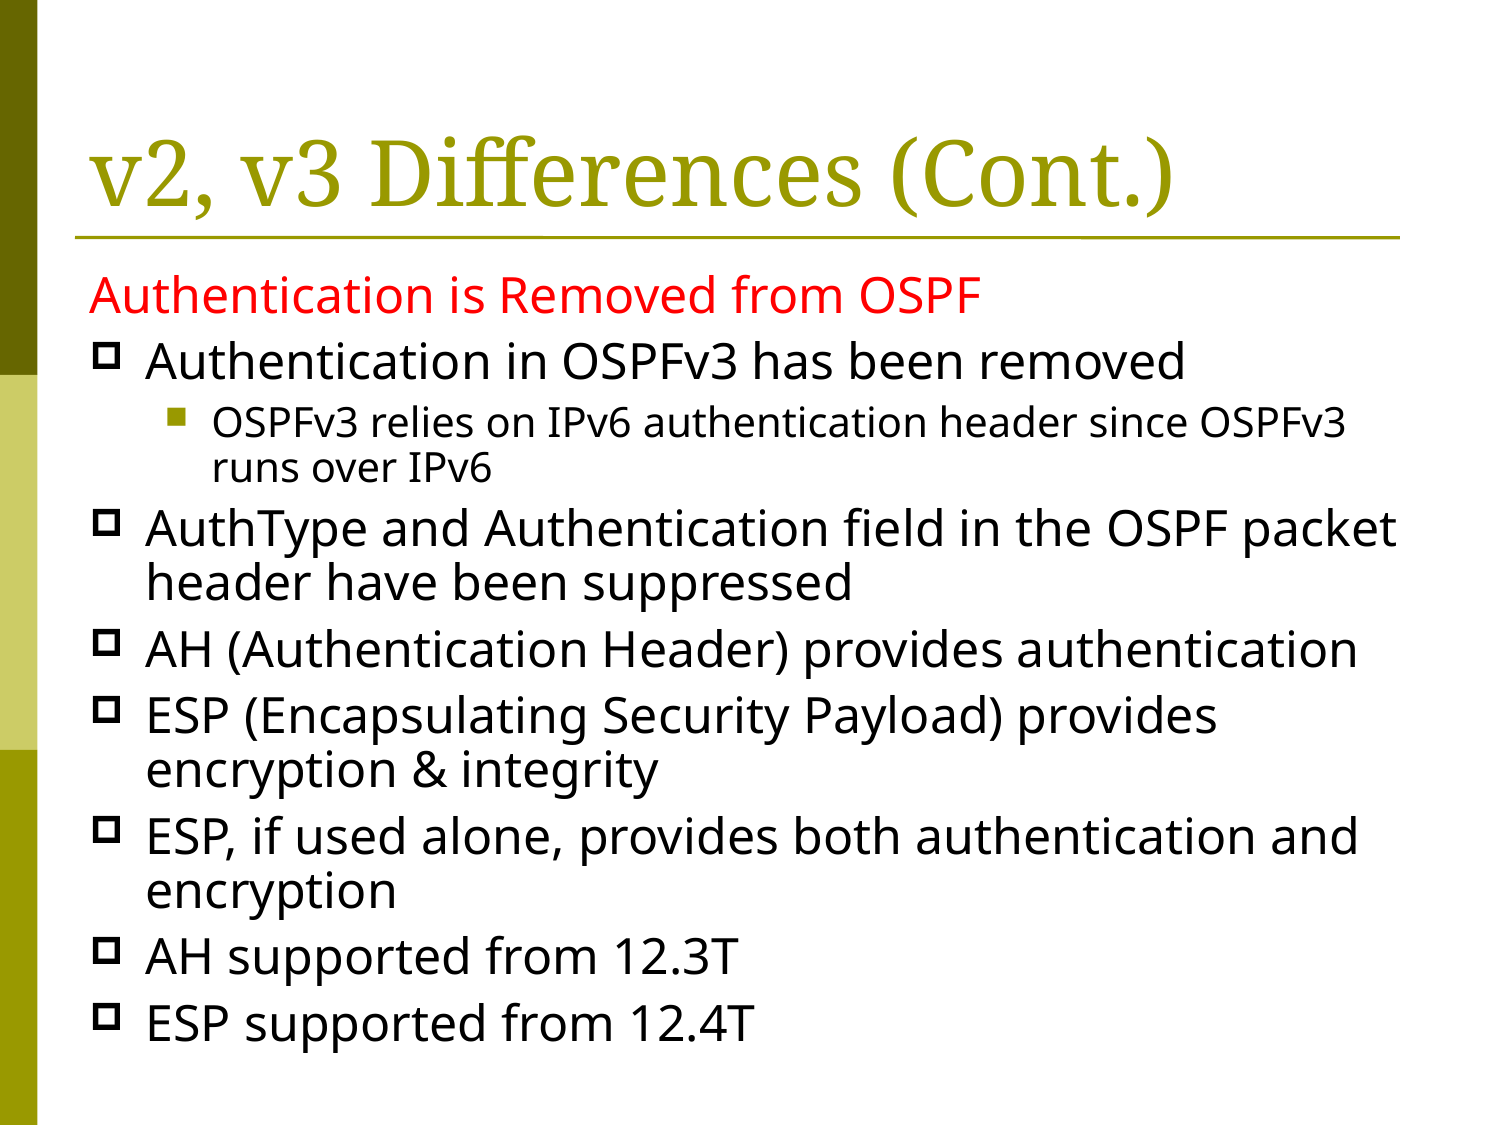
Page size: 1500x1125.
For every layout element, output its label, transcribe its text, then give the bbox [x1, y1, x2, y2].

title v2, v3 Differences (Cont.) [75, 45, 1425, 233]
list Authentication is Removed from OSPF Authentication in OSPFv3 has been removed OSPFv3 relies on IPv6 authentication header since OSPFv3 runs over IPv6 AuthType and Authentication field in the OSPF packet header have been suppressed AH (Authentication Header) provides authentication ESP (Encapsulating Security Payload) provides encryption & integrity ESP, if used alone, provides both authentication and encryption AH supported from 12.3T ESP supported from 12.4T [75, 262, 1425, 1006]
